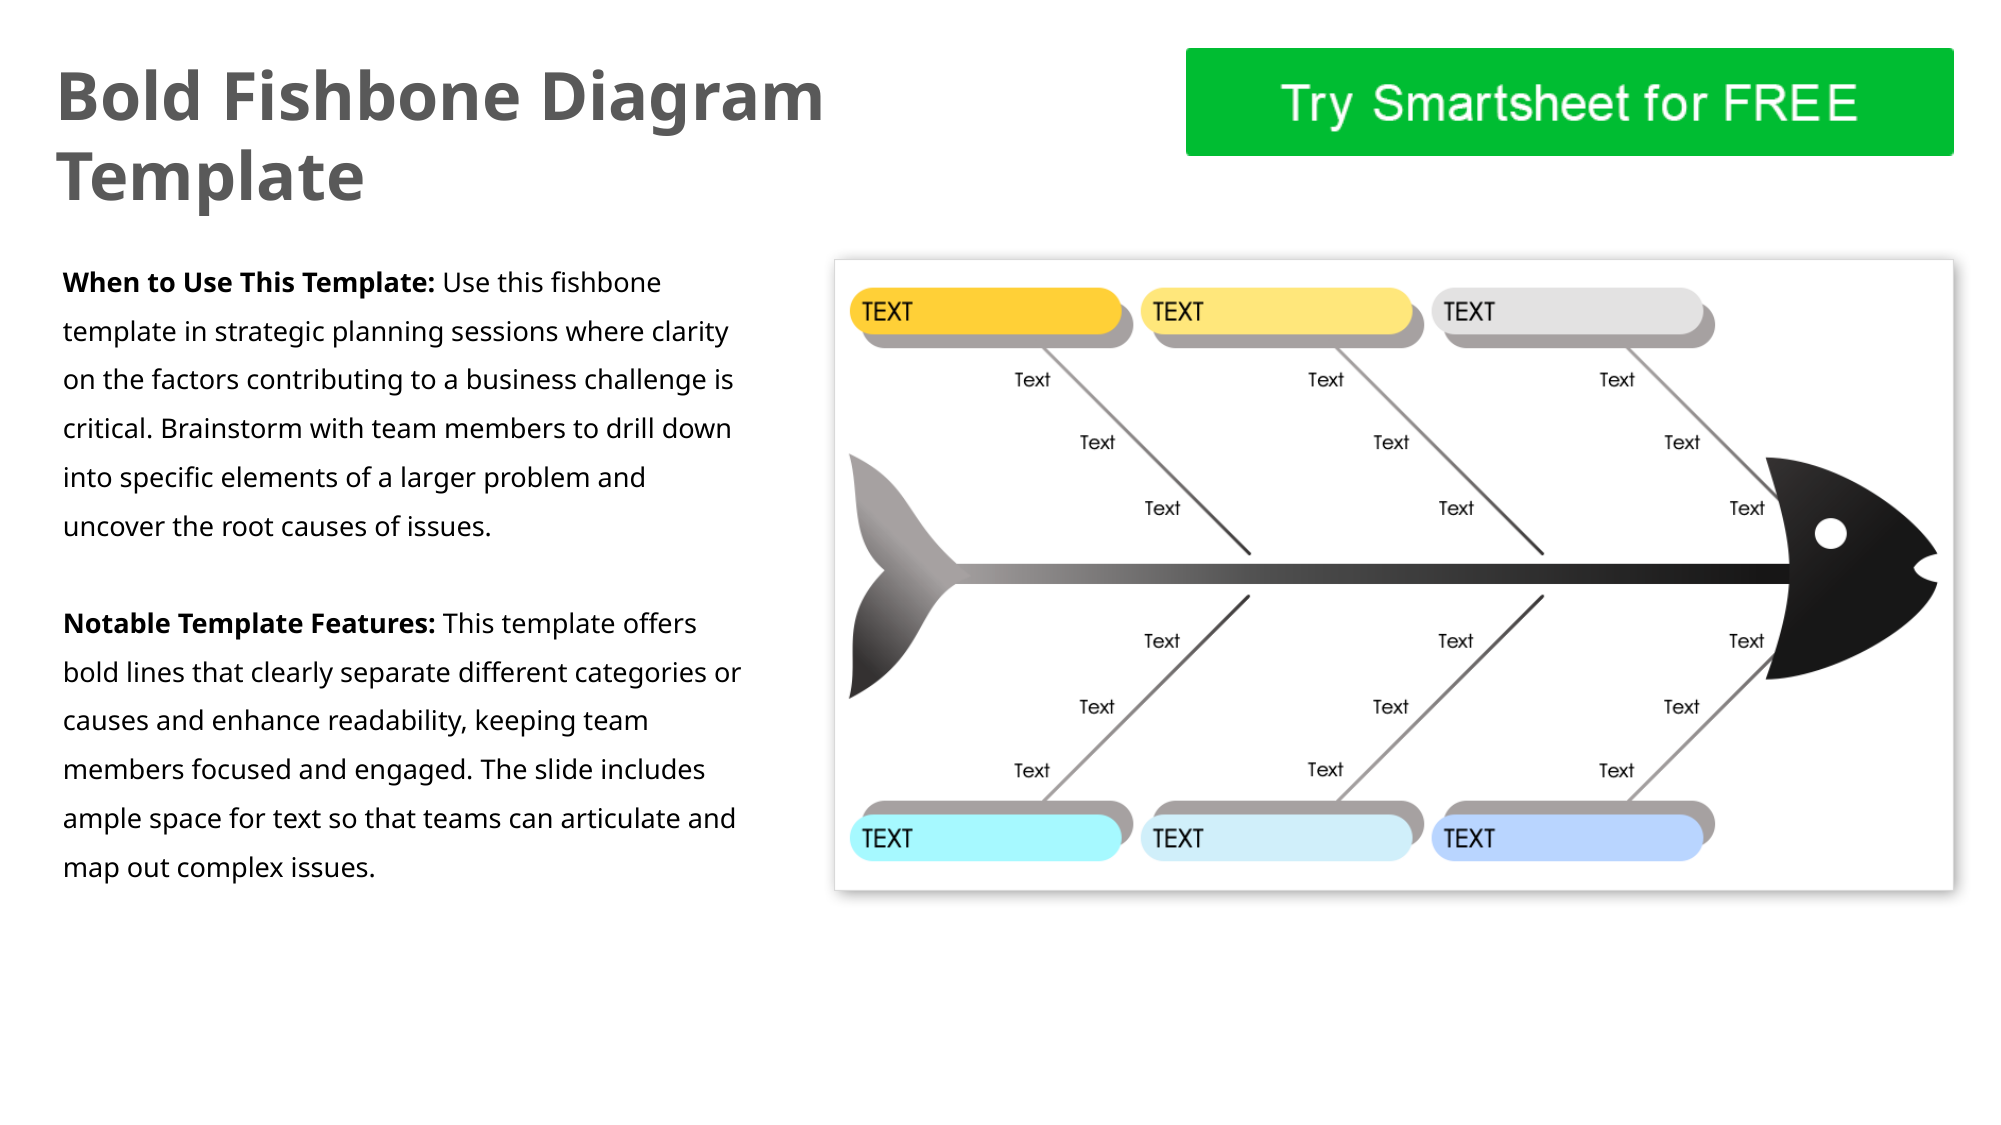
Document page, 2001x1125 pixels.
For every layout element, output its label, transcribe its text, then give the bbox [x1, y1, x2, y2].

text_box Bold Fishbone Diagram Template [40, 46, 1057, 221]
text_box When to Use This Template: Use this fishbone template in strategic planning sessions where clarity on the factors contributing to a business challenge is critical. Brainstorm with team members to drill down into specific elements of a larger problem and uncover the root causes of issues. Notable Template Features: This template offers bold lines that clearly separate different categories or causes and enhance readability, keeping team members focused and engaged. The slide includes ample space for text so that teams can articulate and map out complex issues. [48, 241, 770, 939]
picture [834, 259, 1954, 891]
picture [1186, 48, 1954, 156]
